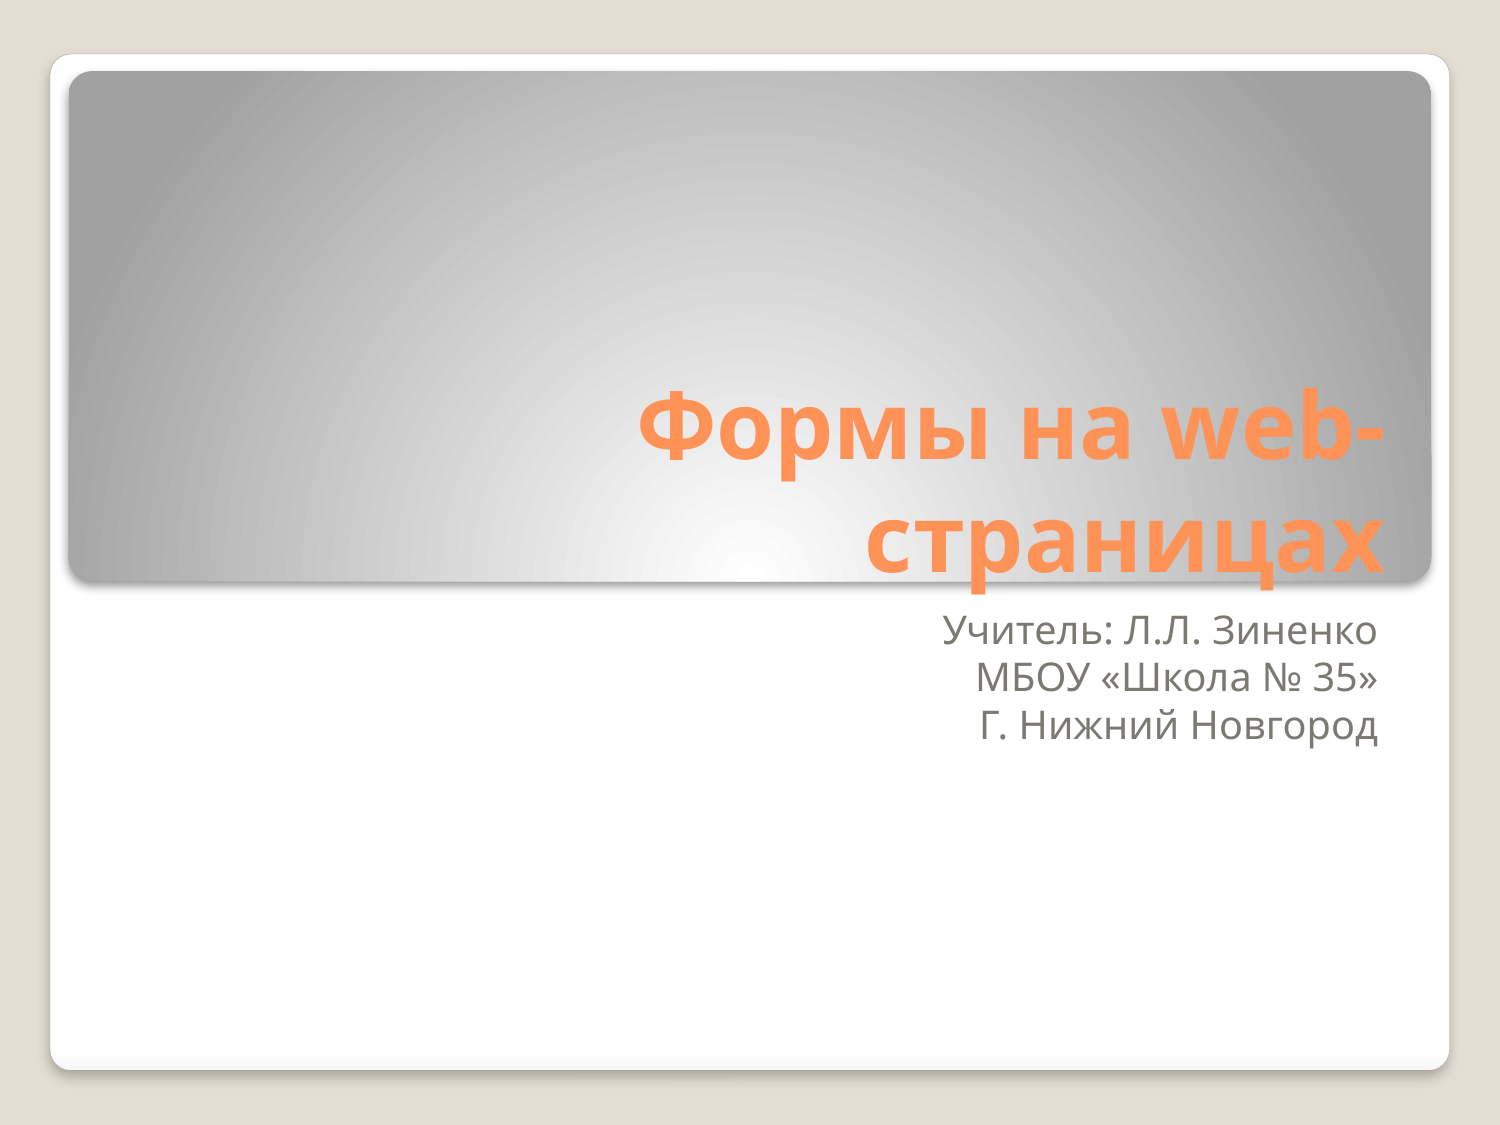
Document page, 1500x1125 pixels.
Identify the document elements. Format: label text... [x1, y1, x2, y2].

title Формы на web-страницах [118, 298, 1394, 599]
subtitle Учитель: Л.Л. Зиненко МБОУ «Школа № 35» Г. Нижний Новгород [118, 604, 1394, 755]
